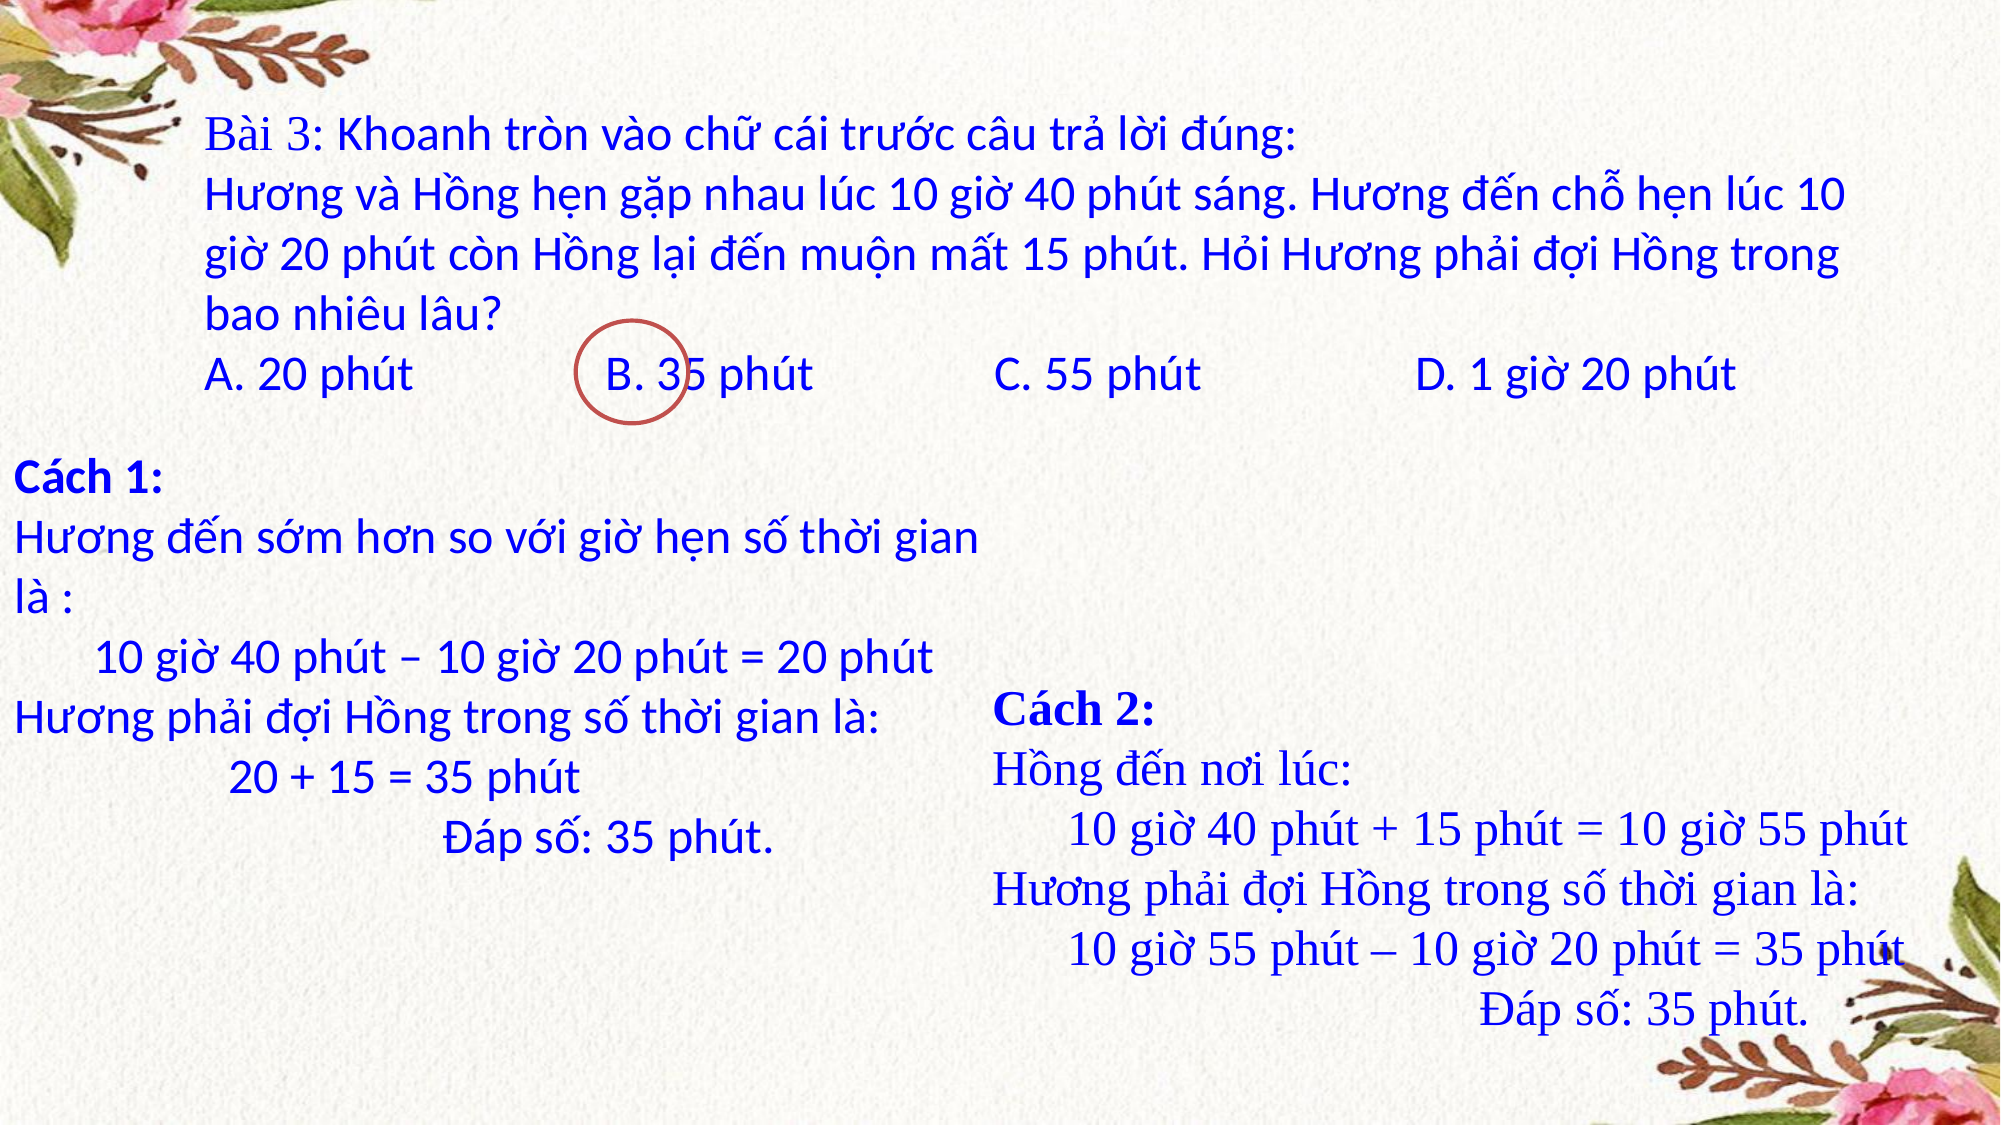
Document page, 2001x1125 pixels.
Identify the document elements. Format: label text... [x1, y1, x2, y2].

text_box Cách 2: Hồng đến nơi lúc: 10 giờ 40 phút + 15 phút = 10 giờ 55 phút Hương phải đợi Hồng trong số thời gian là: 10 giờ 55 phút – 10 giờ 20 phút = 35 phút Đáp số: 35 phút. [977, 667, 2000, 1043]
picture [0, 0, 2001, 1125]
text_box [573, 318, 691, 426]
text_box Bài 3: Khoanh tròn vào chữ cái trước câu trả lời đúng: Hương và Hồng hẹn gặp nhau lúc 10 giờ 40 phút sáng. Hương đến chỗ hẹn lúc 10 giờ 20 phút còn Hồng lại đến muộn mất 15 phút. Hỏi Hương phải đợi Hồng trong bao nhiêu lâu? A. 20 phút B. 35 phút C. 55 phút D. 1 giờ 20 phút [189, 92, 1928, 408]
text_box Cách 1: Hương đến sớm hơn so với giờ hẹn số thời gian là : 10 giờ 40 phút – 10 giờ 20 phút = 20 phút Hương phải đợi Hồng trong số thời gian là: 20 + 15 = 35 phút Đáp số: 35 phút. [0, 435, 1066, 871]
